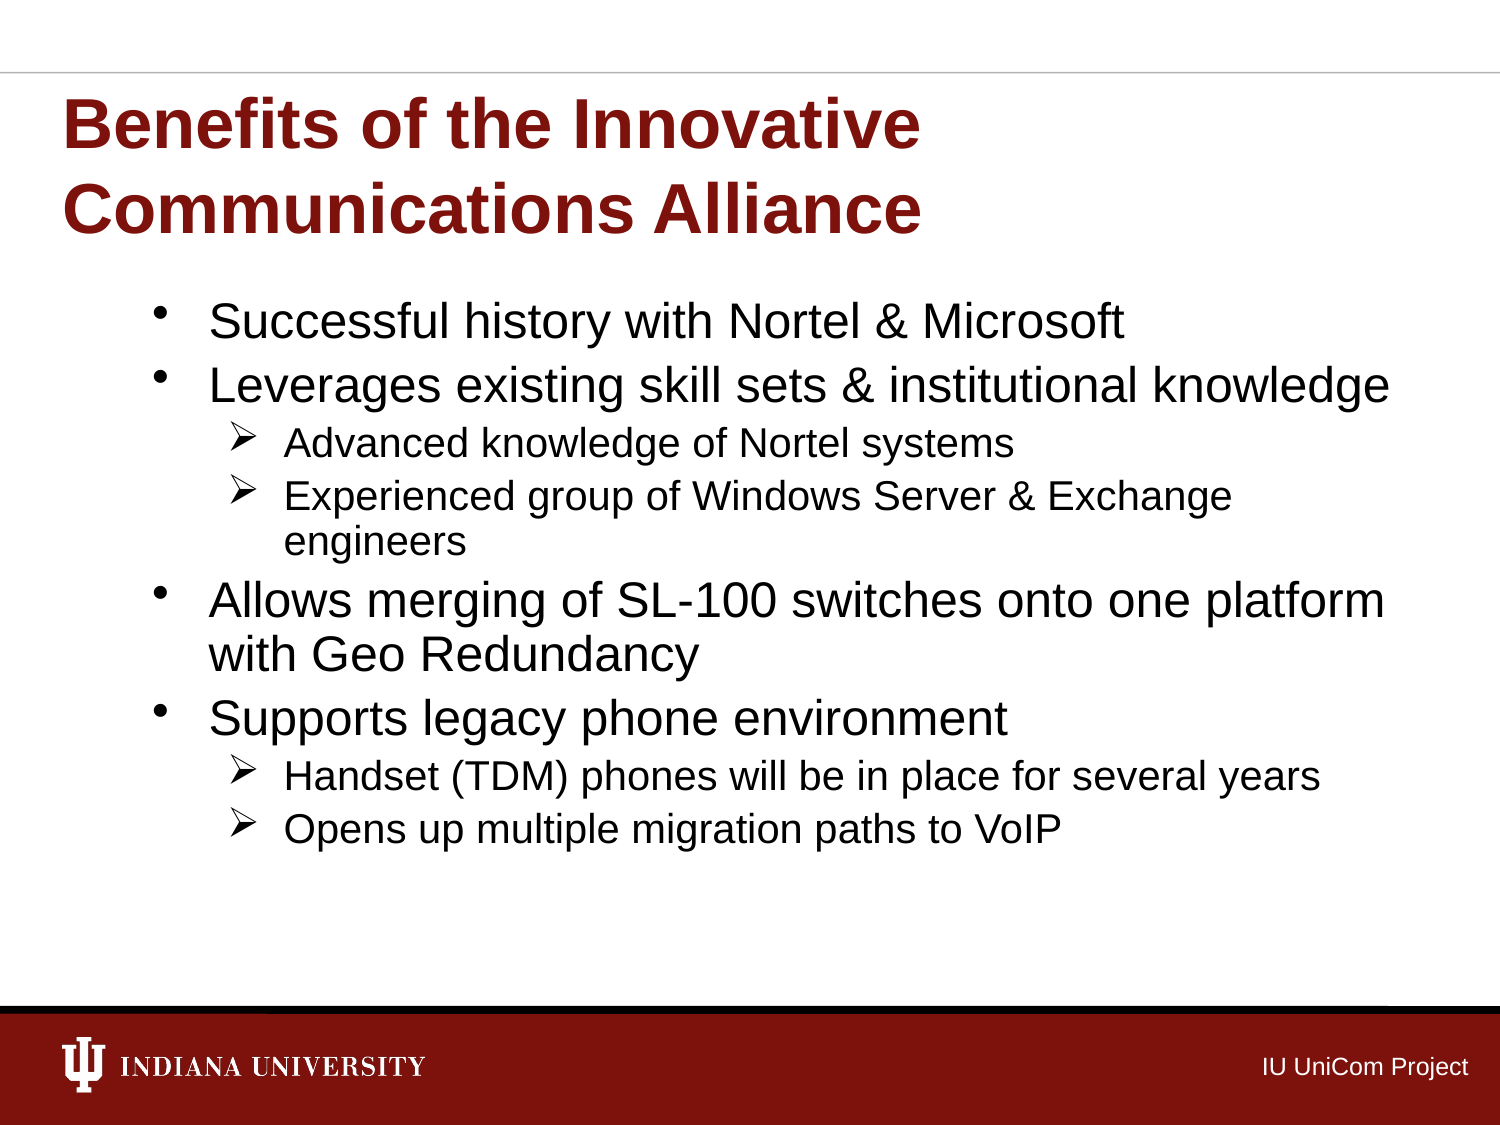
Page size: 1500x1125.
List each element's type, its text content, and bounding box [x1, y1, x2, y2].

text_box IU UniCom Project [671, 1042, 1484, 1093]
text_box Successful history with Nortel & Microsoft Leverages existing skill sets & institutional knowledge Advanced knowledge of Nortel systems Experienced group of Windows Server & Exchange engineers Allows merging of SL-100 switches onto one platform with Geo Redundancy Supports legacy phone environment Handset (TDM) phones will be in place for several years Opens up multiple migration paths to VoIP [137, 287, 1413, 913]
text_box [90, 174, 1408, 280]
picture [62, 1037, 425, 1098]
title Benefits of the Innovative Communications Alliance [46, 153, 1389, 258]
